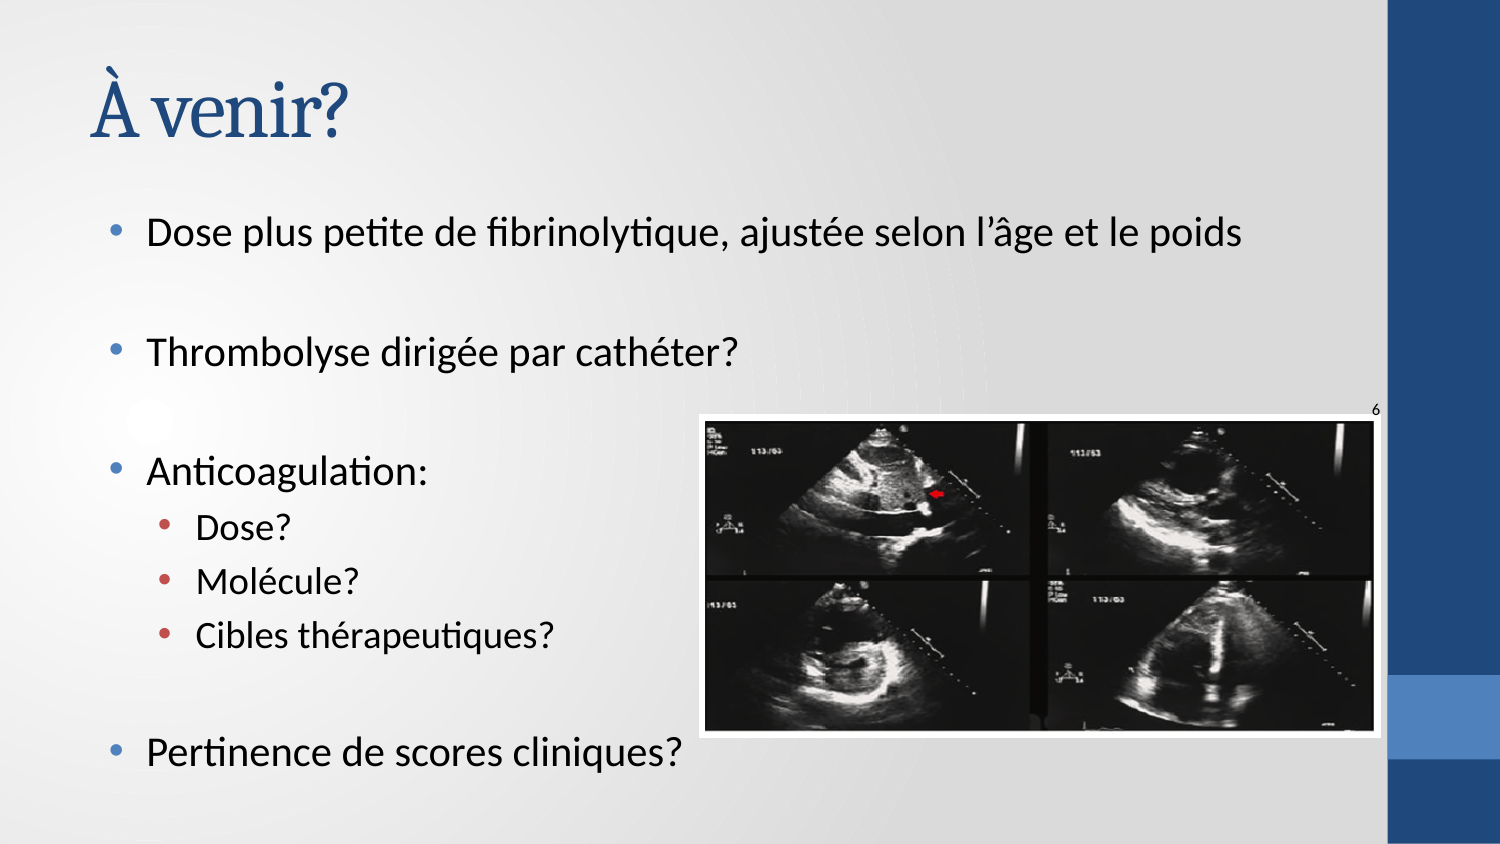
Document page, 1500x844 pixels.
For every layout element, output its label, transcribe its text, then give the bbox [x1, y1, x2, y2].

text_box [699, 390, 1397, 738]
title À venir? [75, 33, 1325, 175]
list Dose plus petite de fibrinolytique, ajustée selon l’âge et le poids Thrombolyse dirigée par cathéter? Anticoagulation: Dose? Molécule? Cibles thérapeutiques? Pertinence de scores cliniques? [75, 196, 1355, 788]
